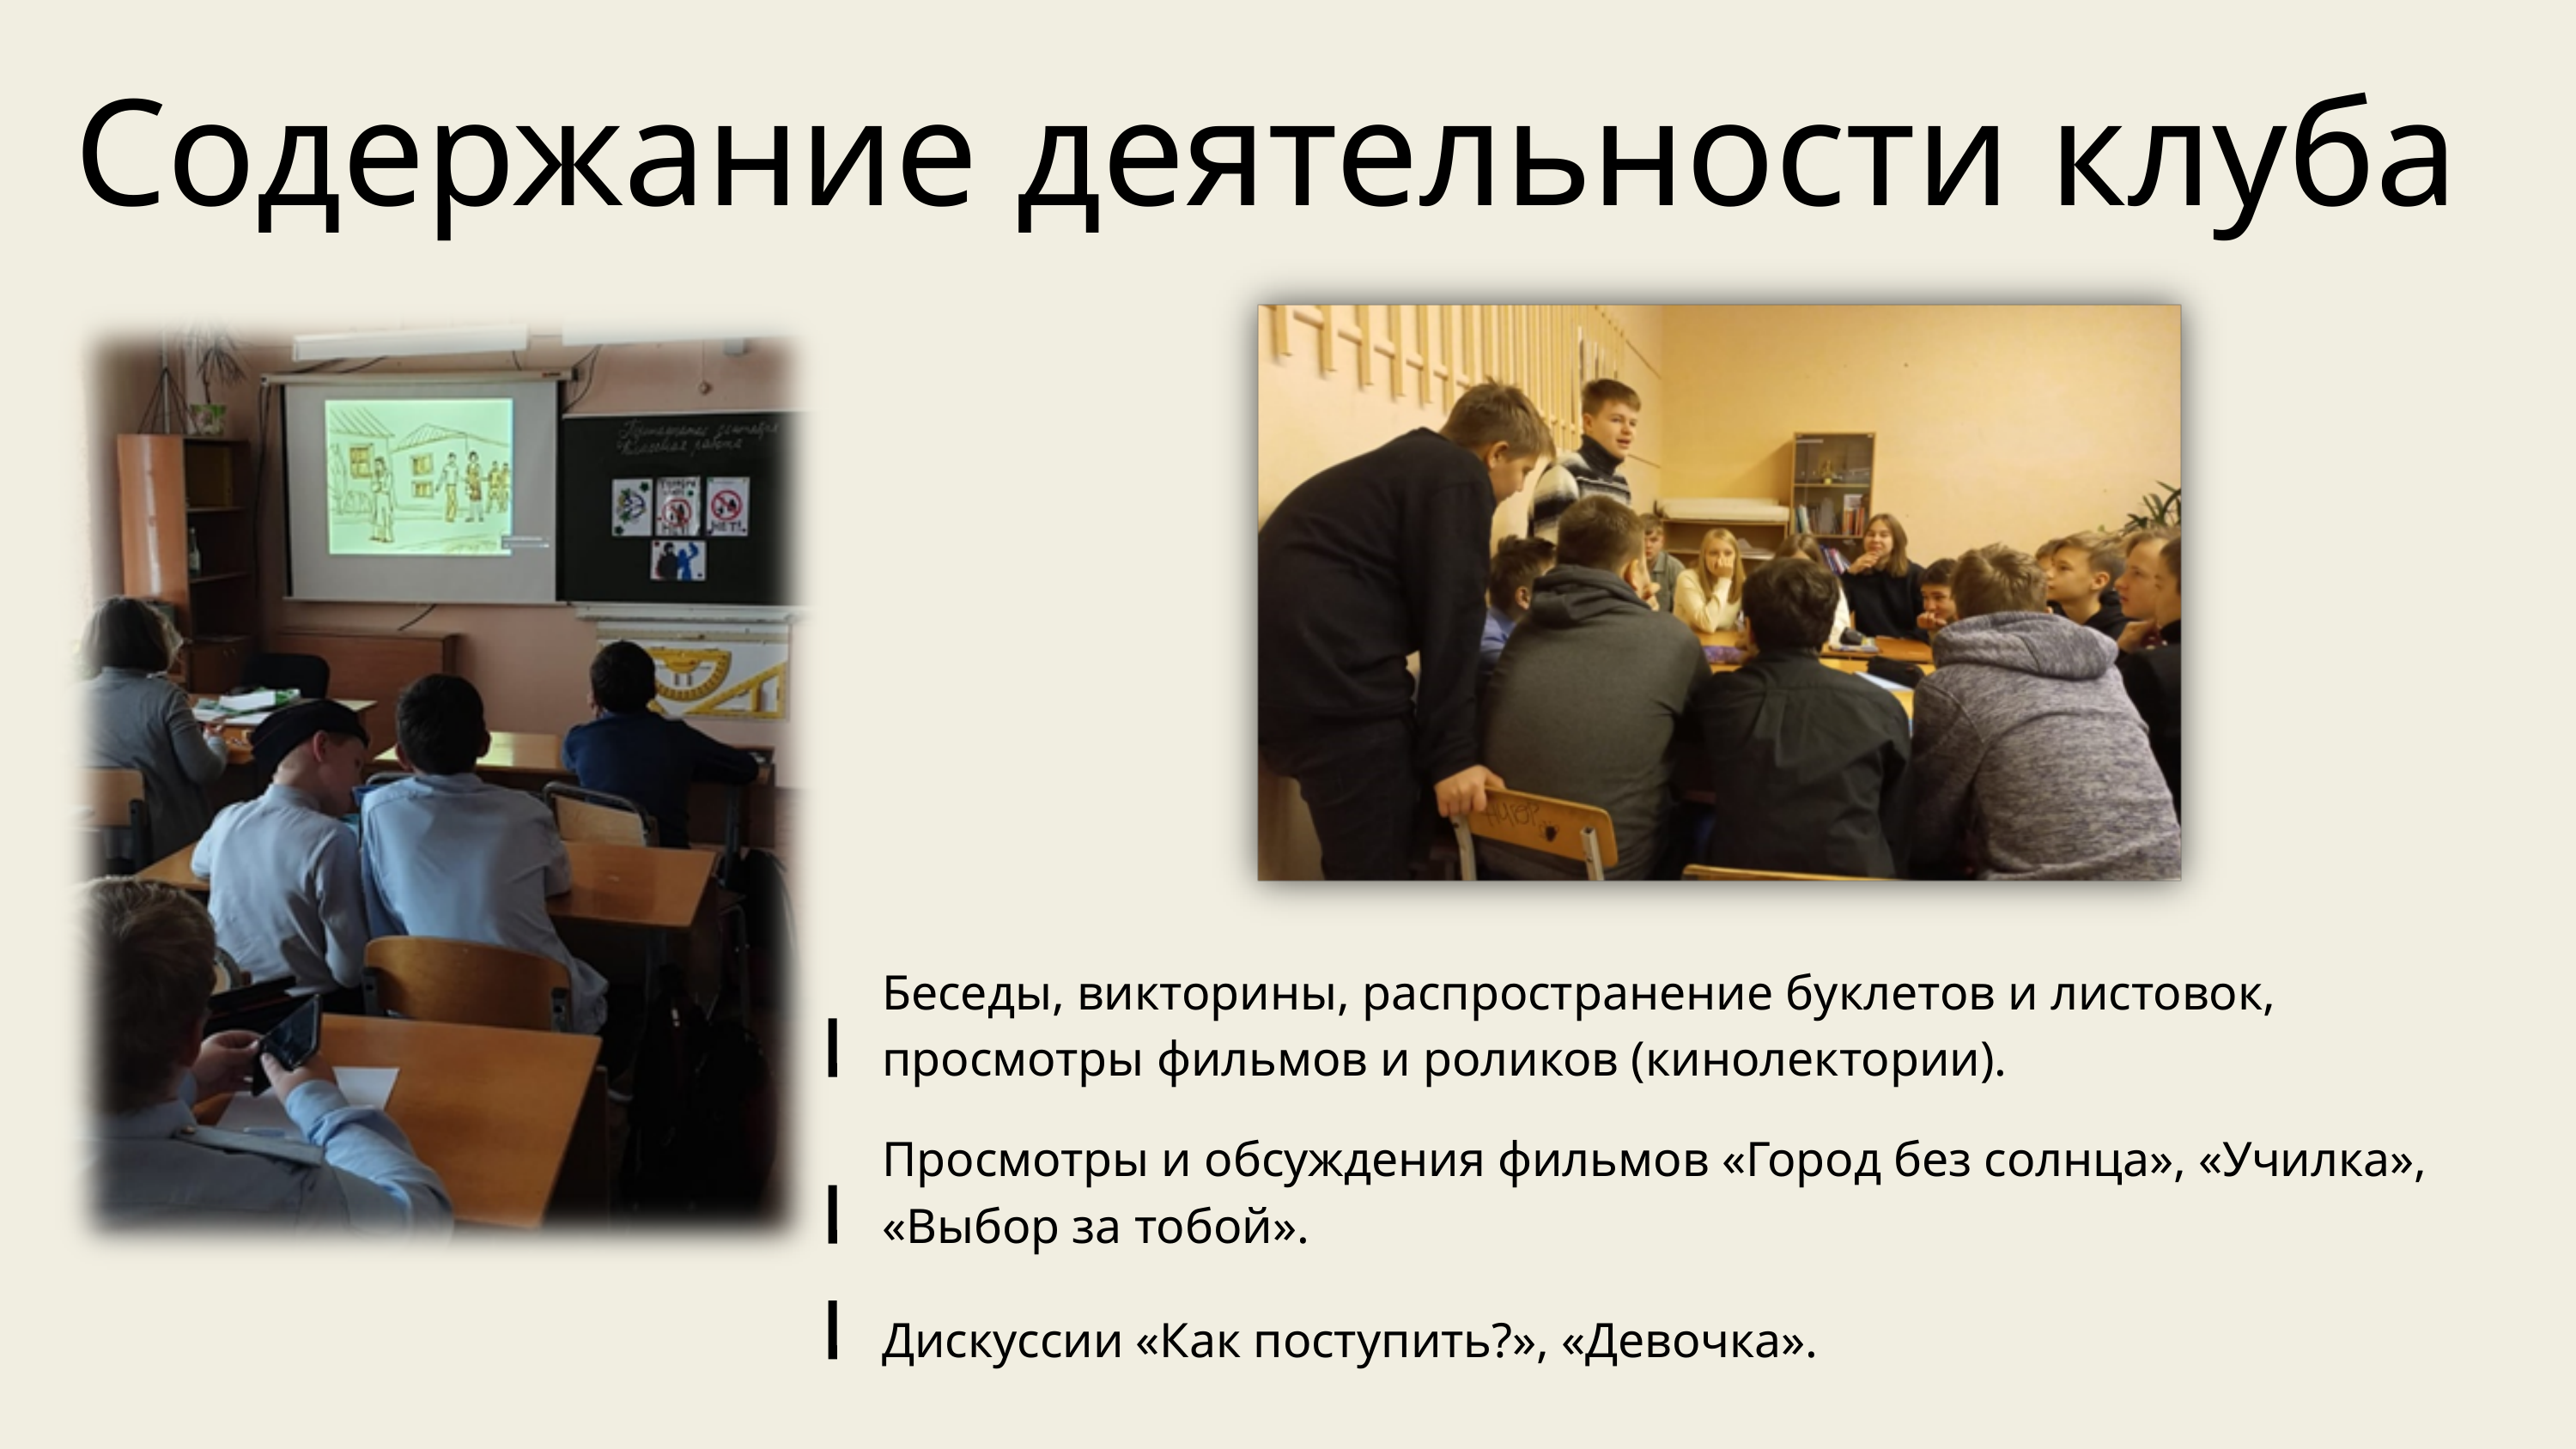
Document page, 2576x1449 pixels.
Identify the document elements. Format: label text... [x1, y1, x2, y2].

picture [1204, 251, 2236, 936]
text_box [829, 958, 2530, 1363]
picture [54, 304, 830, 1271]
text_box Содержание деятельности клуба [74, 58, 2502, 236]
